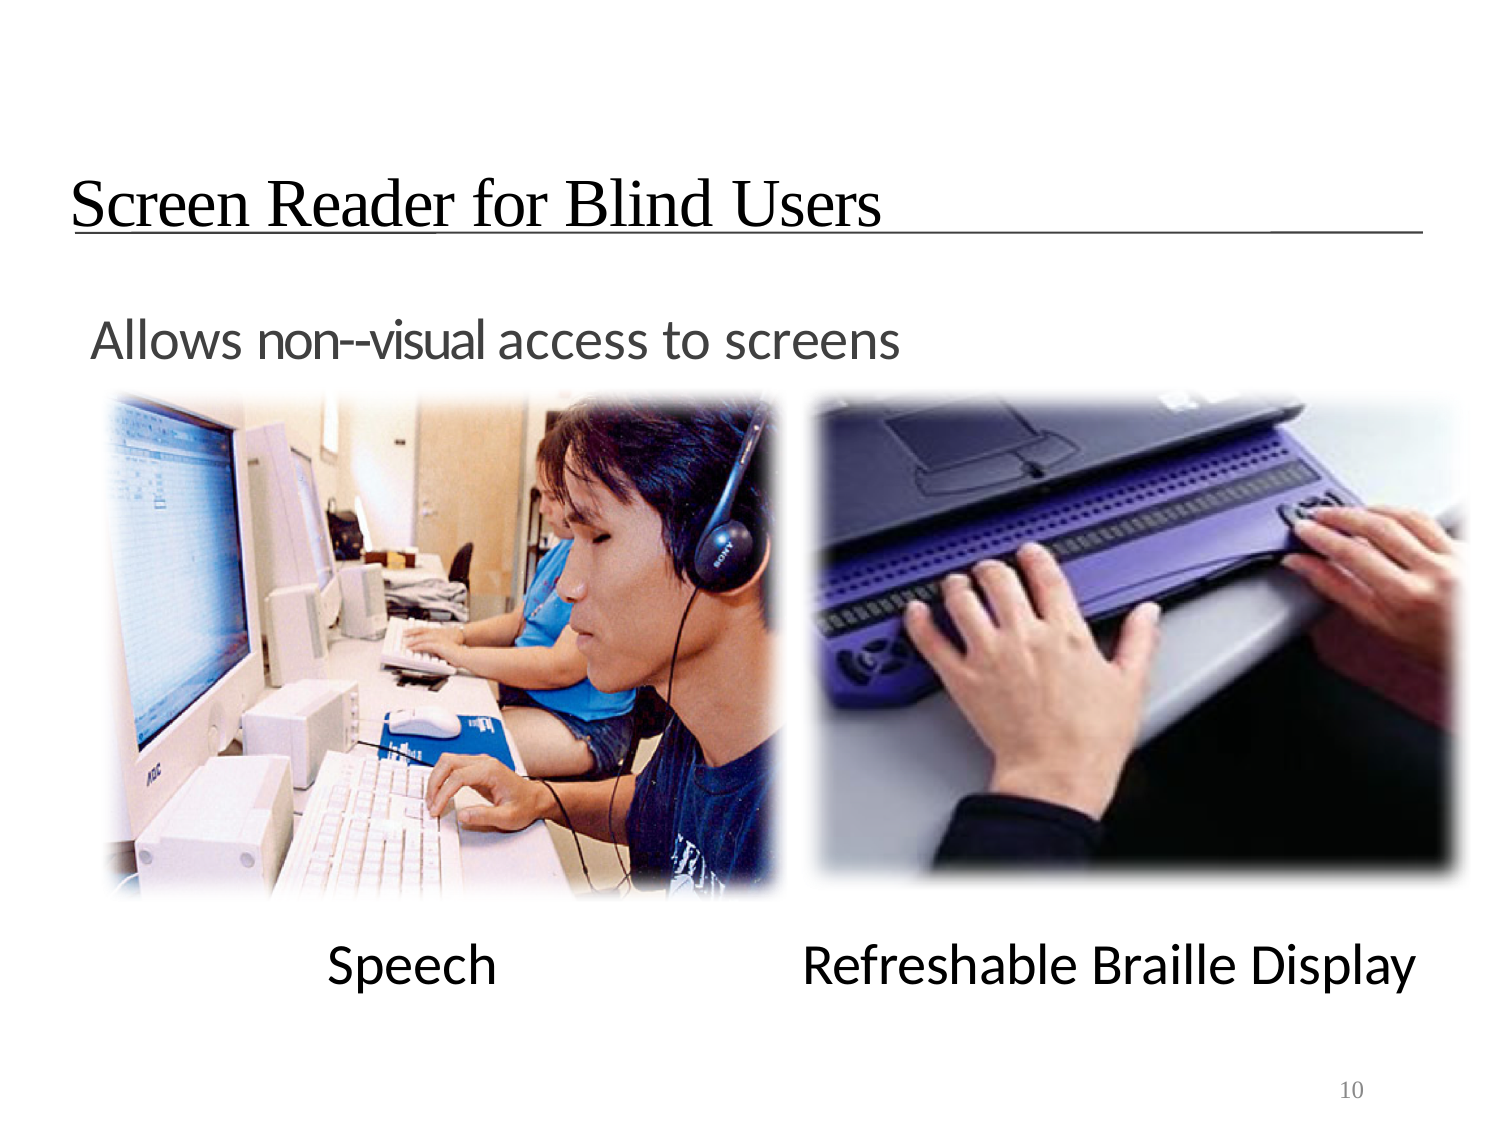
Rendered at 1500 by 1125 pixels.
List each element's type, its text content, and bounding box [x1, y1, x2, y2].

text_box 10 [1337, 1071, 1367, 1104]
text_box [99, 385, 789, 905]
text_box [799, 385, 1472, 891]
title Screen Reader for Blind Users [67, 102, 1228, 293]
text_box Allows non-­‐visual access to screens [87, 299, 925, 372]
text_box Speech [325, 924, 501, 997]
text_box Refreshable Braille Display [800, 924, 1428, 997]
